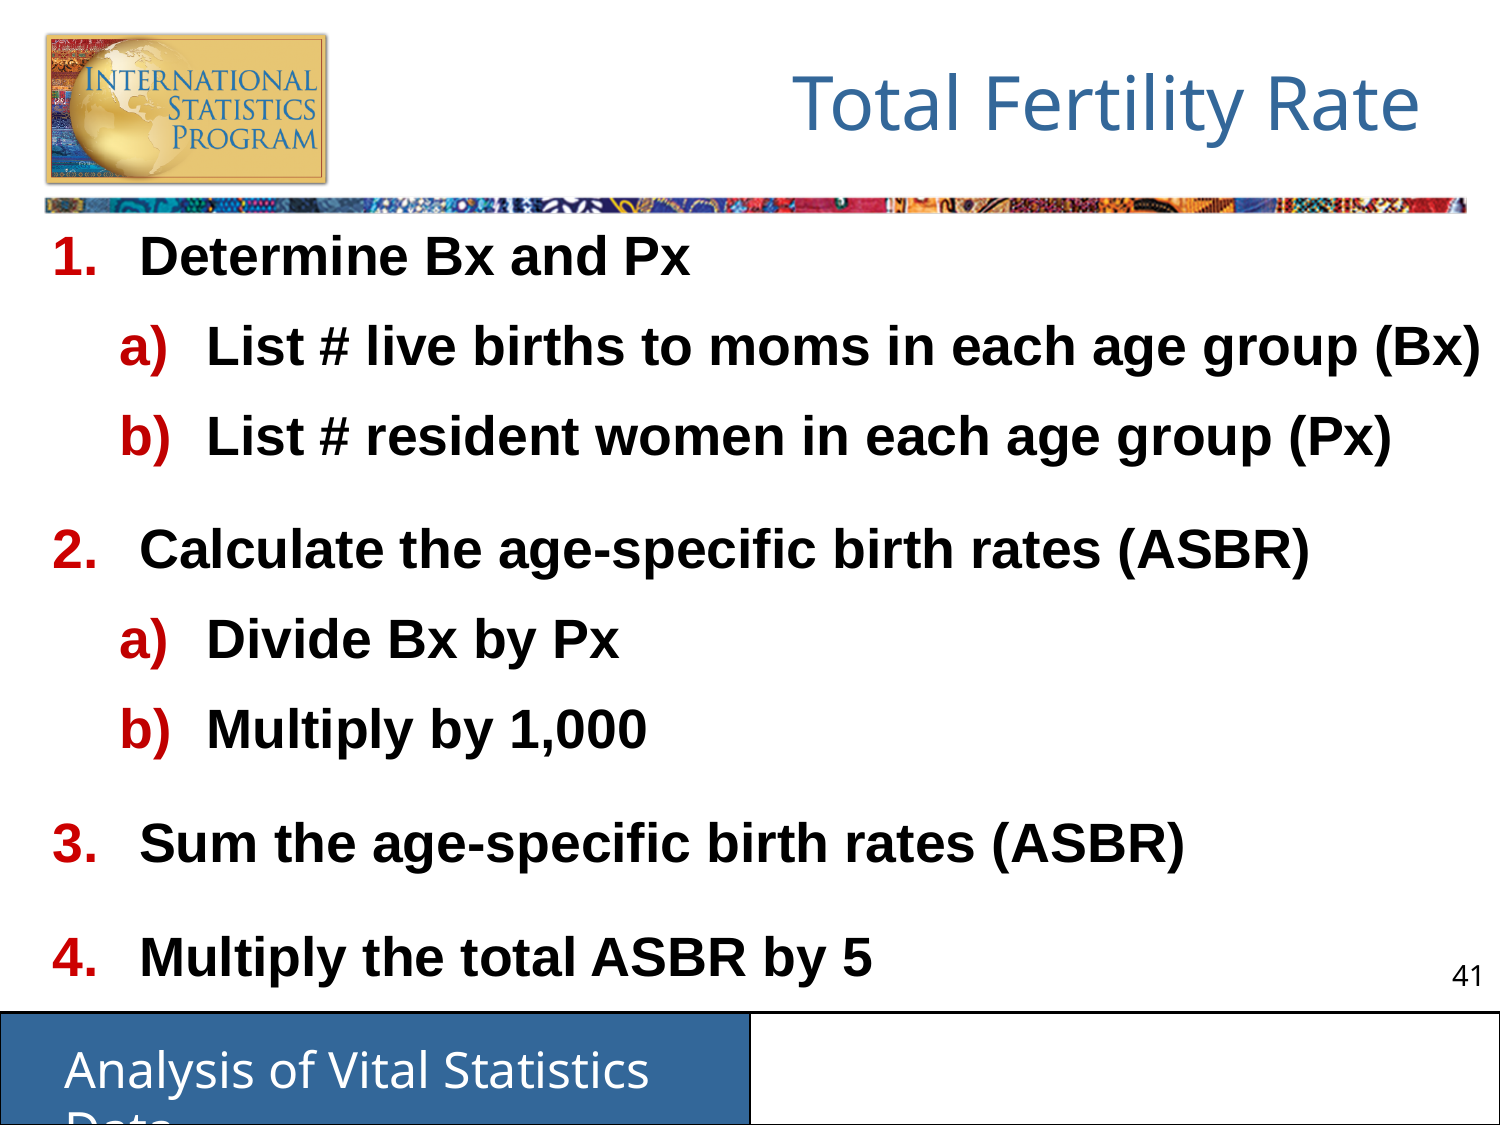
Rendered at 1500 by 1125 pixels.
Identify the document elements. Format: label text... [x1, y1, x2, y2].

picture [1, 1014, 749, 1124]
title Total Fertility Rate [62, 37, 1438, 175]
picture [160, 204, 169, 212]
picture [37, 24, 1481, 212]
list Determine Bx and Px List # live births to moms in each age group (Bx) List # resident women in each age group (Px) Calculate the age-specific birth rates (ASBR) Divide Bx by Px Multiply by 1,000 Sum the age-specific birth rates (ASBR) Multiply the total ASBR by 5 [37, 212, 1500, 1013]
picture [73, 1116, 92, 1124]
